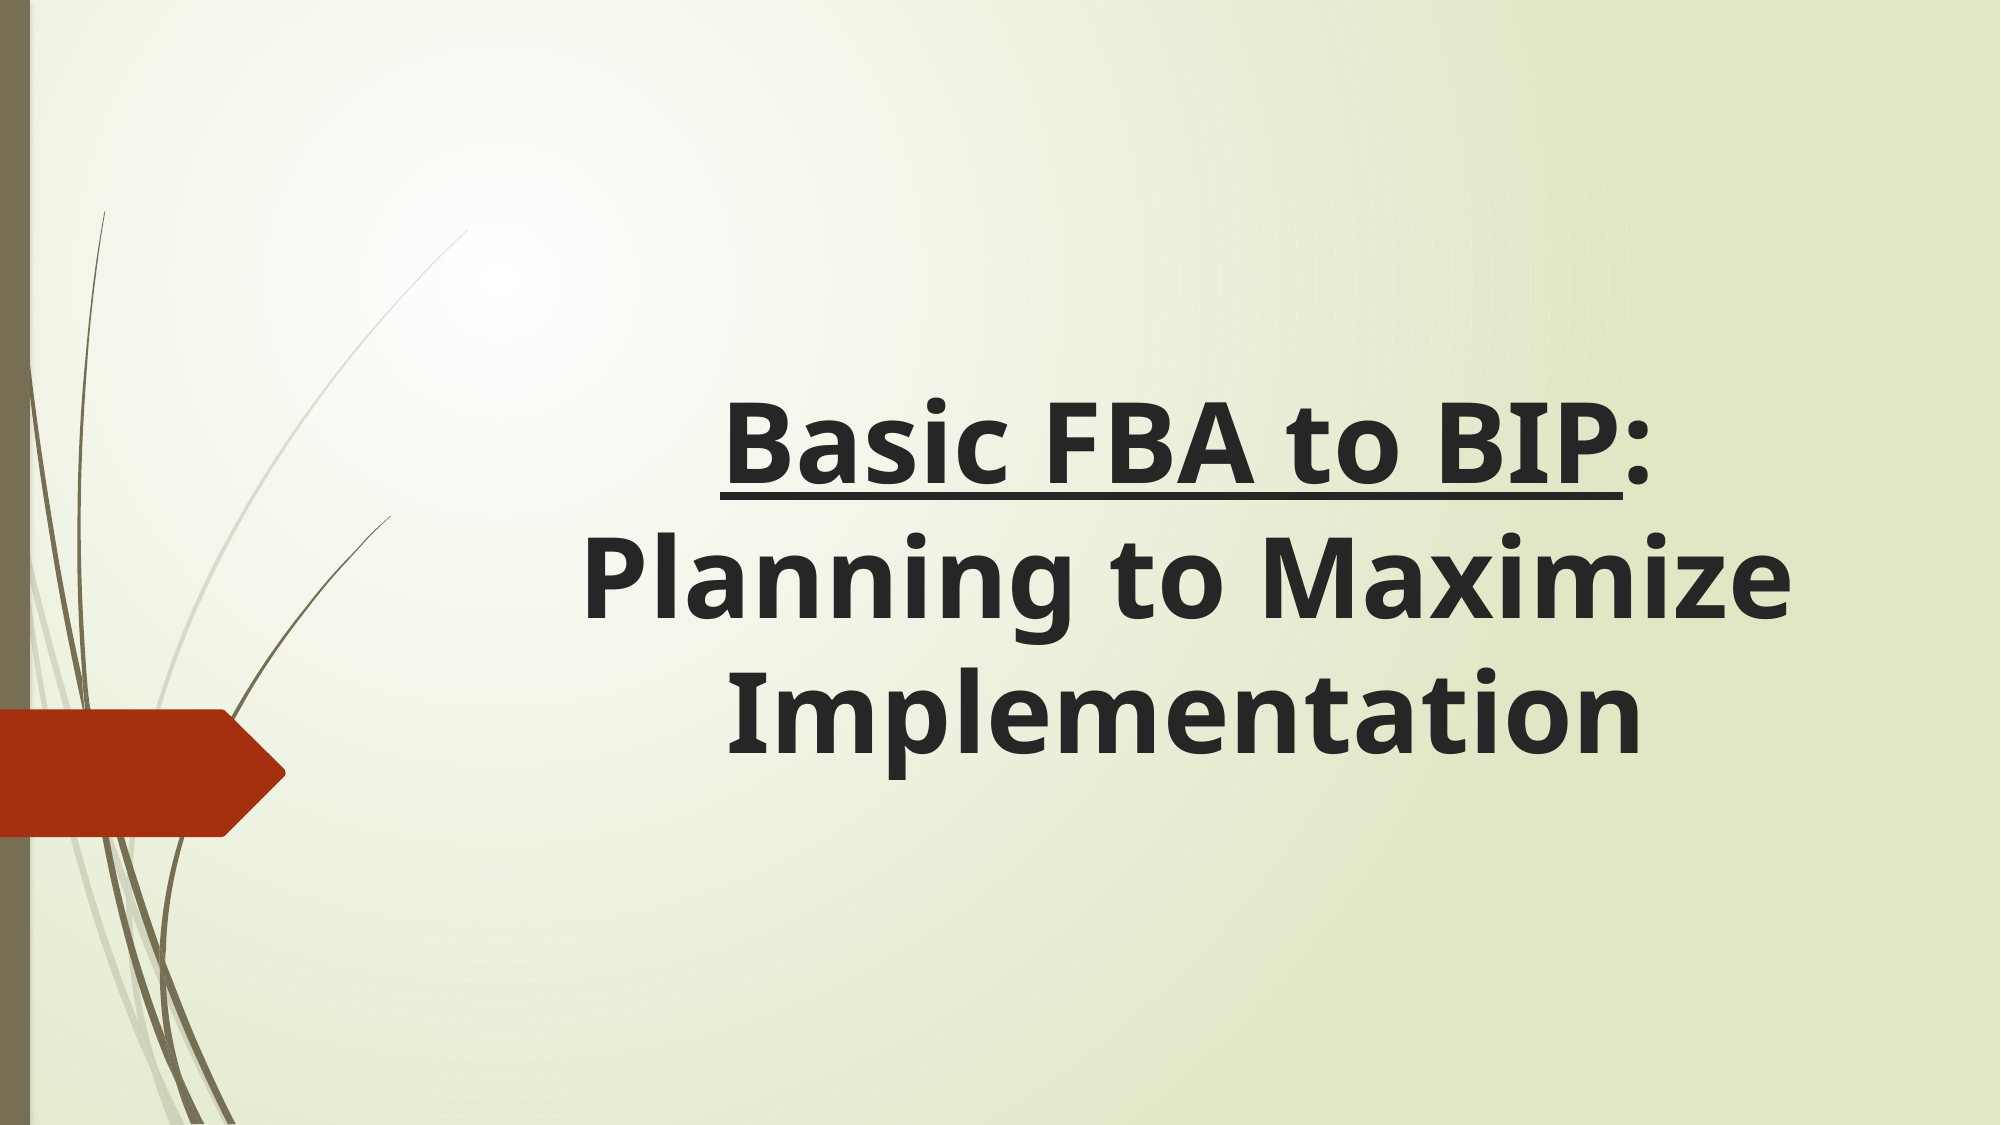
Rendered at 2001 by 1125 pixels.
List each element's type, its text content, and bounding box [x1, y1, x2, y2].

title Basic FBA to BIP: Planning to Maximize Implementation [424, 412, 1950, 784]
